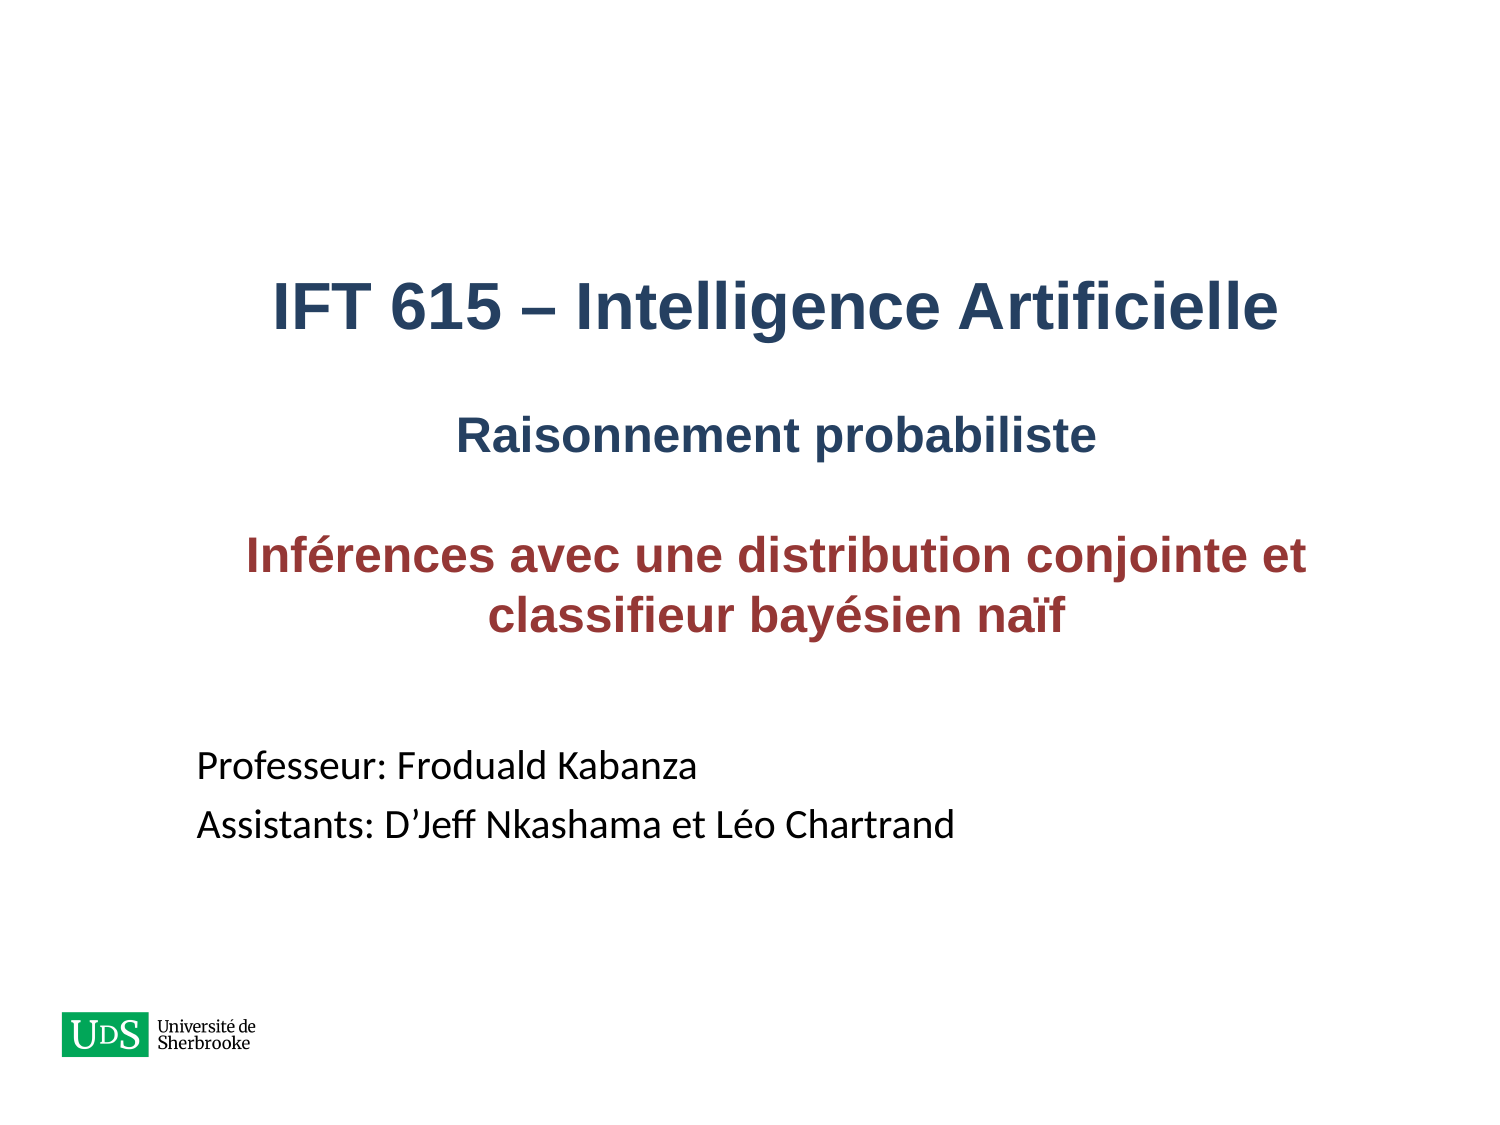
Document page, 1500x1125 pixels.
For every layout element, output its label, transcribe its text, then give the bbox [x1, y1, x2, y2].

subtitle Professeur: Froduald Kabanza Assistants: D’Jeff Nkashama et Léo Chartrand [181, 730, 1420, 915]
picture [44, 994, 273, 1075]
title IFT 615 – Intelligence Artificielle Raisonnement probabiliste Inférences avec une distribution conjointe et classifieur bayésien naïf [134, 210, 1420, 696]
